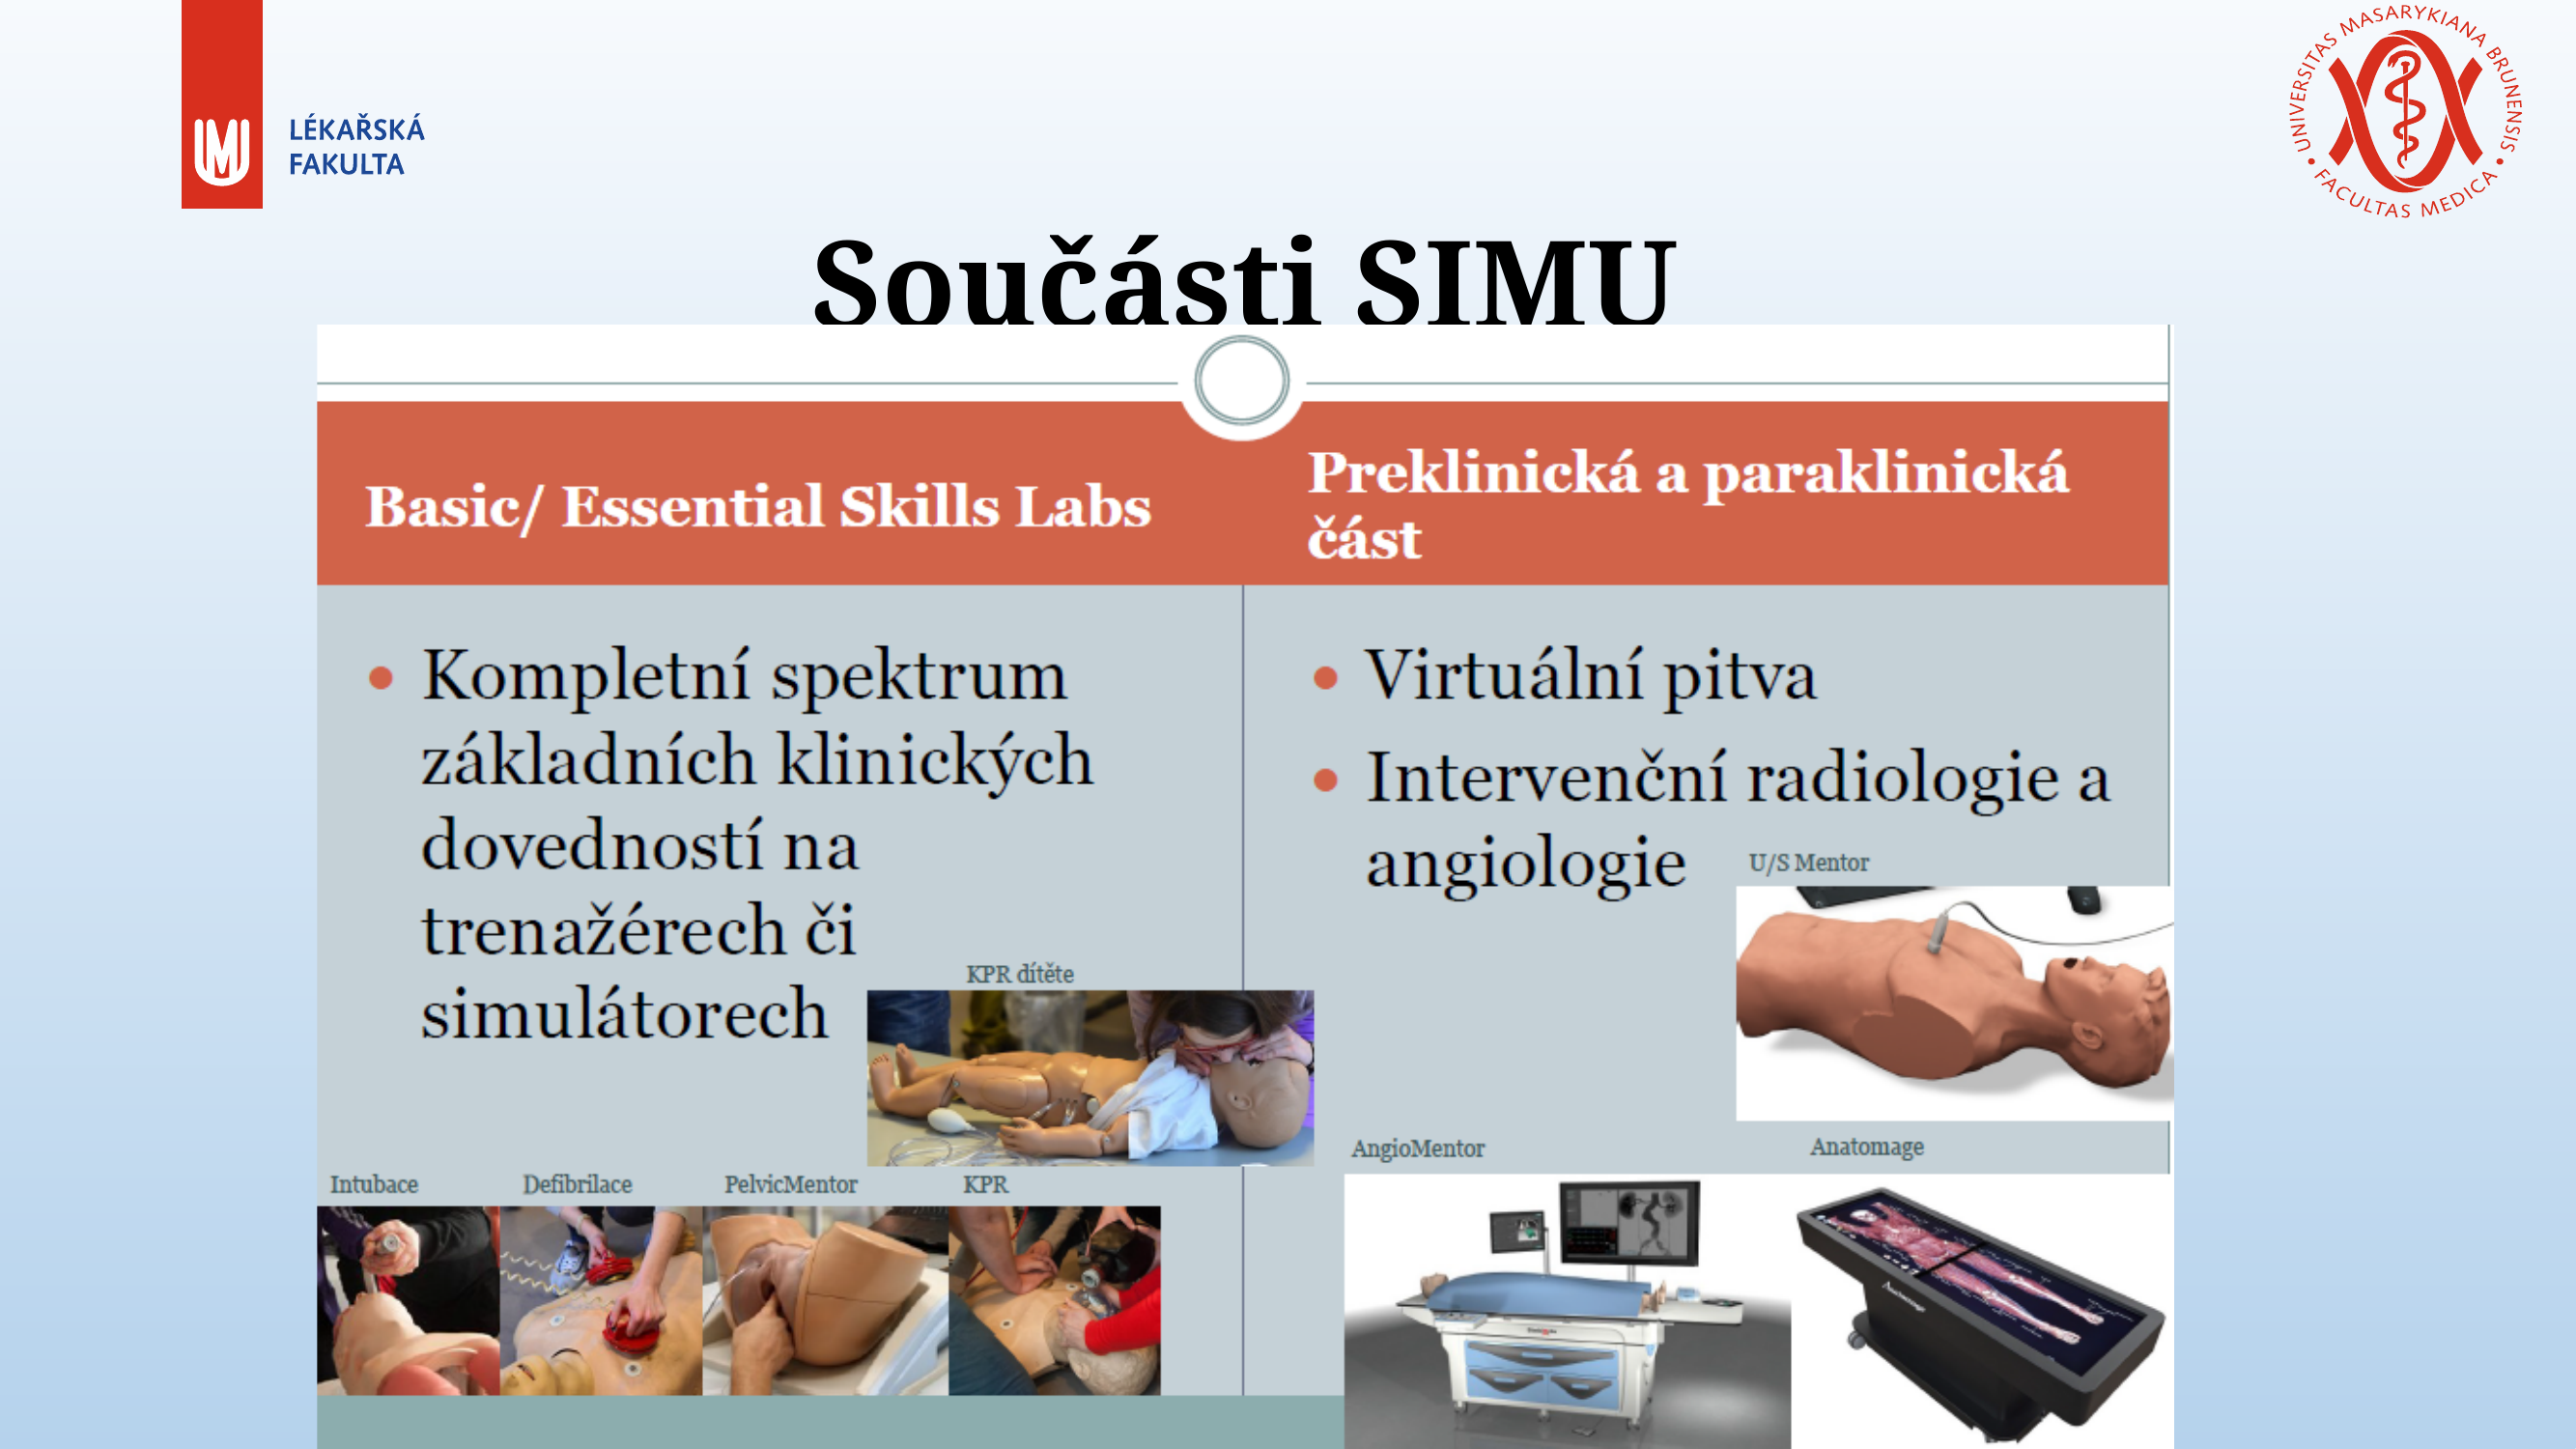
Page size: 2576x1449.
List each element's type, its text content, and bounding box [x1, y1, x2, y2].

picture [317, 325, 2174, 1449]
text_box Součásti SIMU [797, 200, 1694, 325]
picture [181, 0, 724, 223]
picture [2284, 3, 2525, 223]
